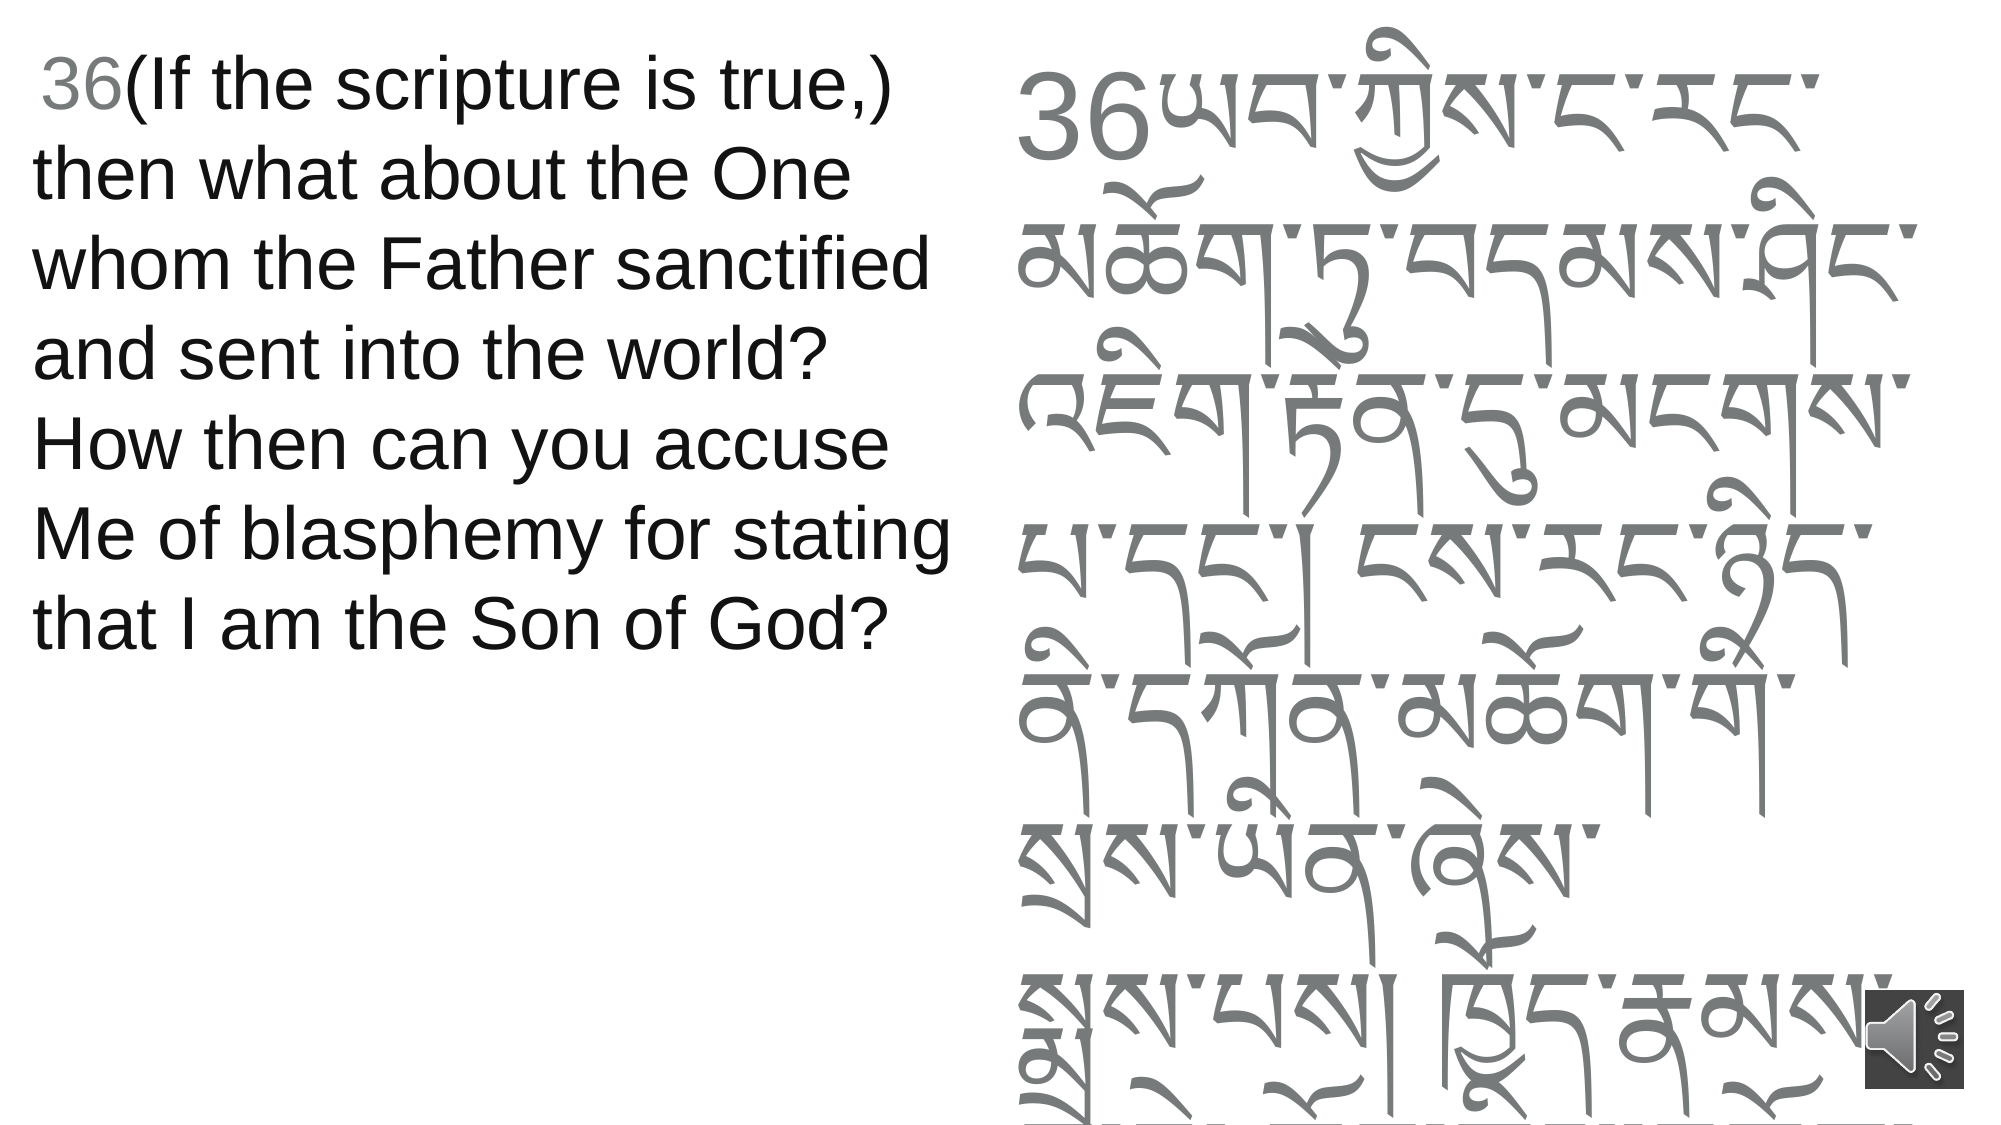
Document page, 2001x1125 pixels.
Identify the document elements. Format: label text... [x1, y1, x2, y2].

text_box 36(If the scripture is true,) then what about the One whom the Father sanctified and sent into the world? How then can you accuse Me of blasphemy for stating that I am the Son of God? [18, 27, 973, 1104]
text_box 36ཡབ་ཀྱིས་ང་རང་མཆོག་ཏུ་བདམས་ཤིང་འཇིག་རྟེན་དུ་མངགས་པ༌དང༌། ངས་རང་ཉིད་ནི་དཀོན་མཆོག་གི་སྲས་ཡིན་ཞེས་སྨྲས༌པས། ཁྱོད་རྣམས་ན༌རེ། ཁྱོད་ཀྱིས་དཀོན་མཆོག་ལ་སྐུར་བ་བཏབ་ཅེས་ཟེར་དོན༌ཅི། [999, 27, 2000, 1104]
picture [1864, 989, 1965, 1090]
